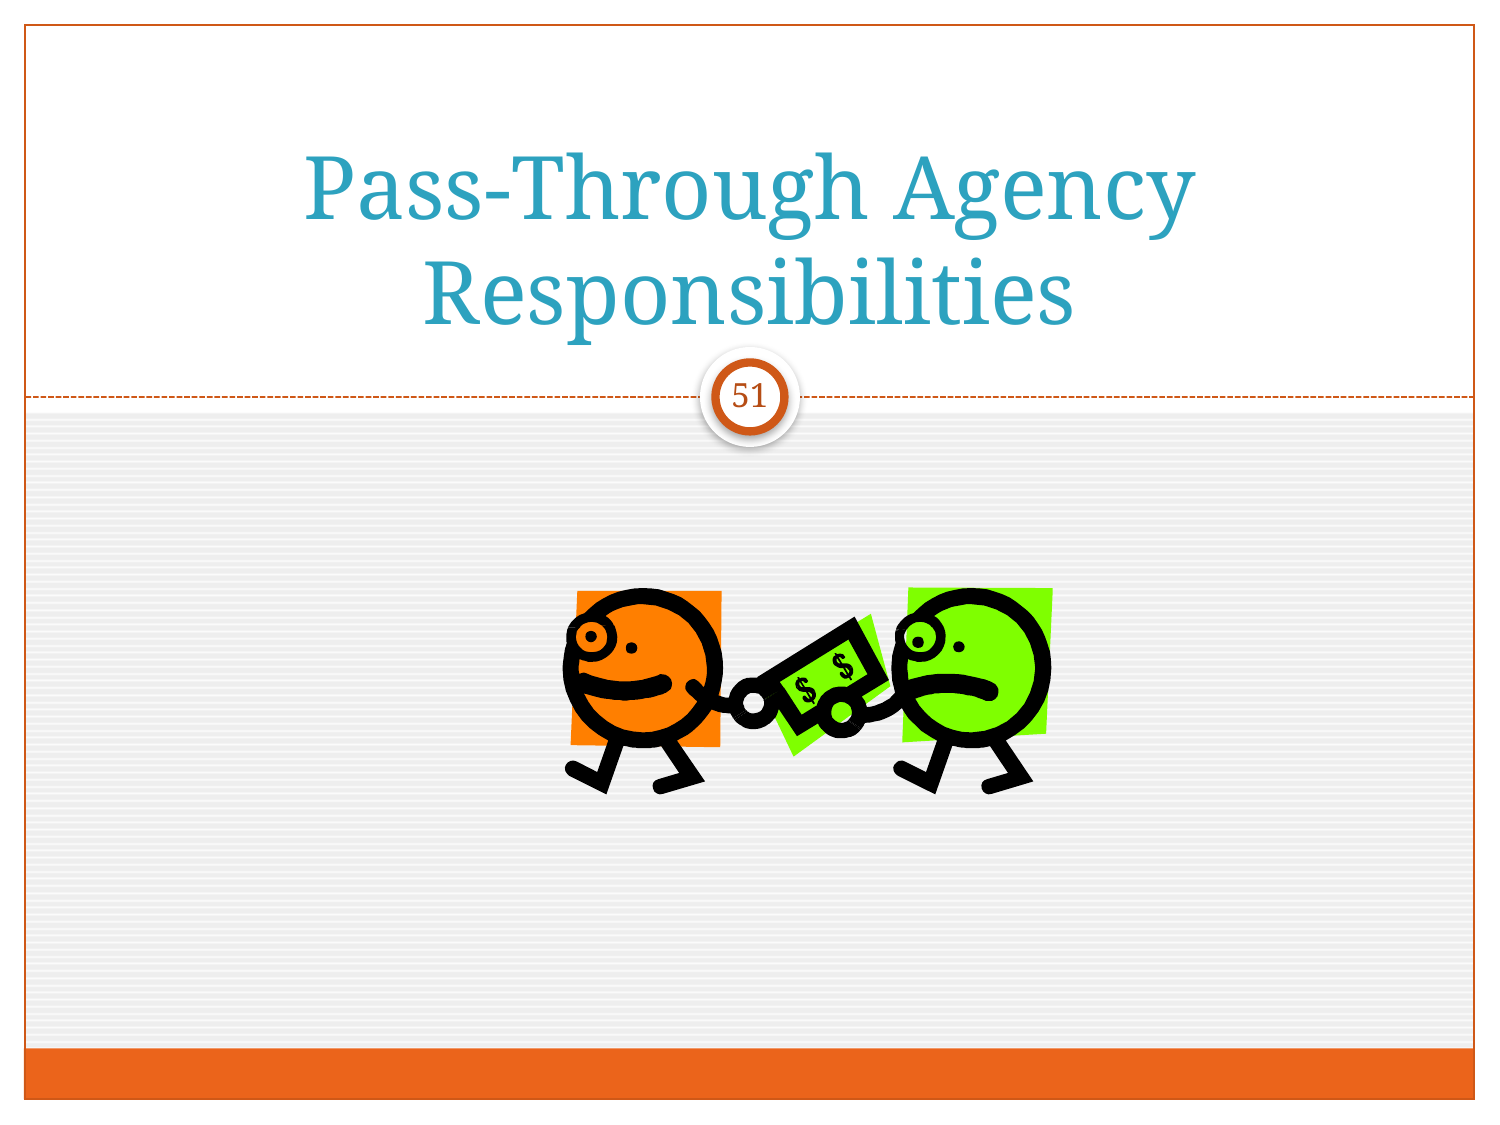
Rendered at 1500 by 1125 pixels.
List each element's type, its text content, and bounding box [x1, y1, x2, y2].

title Pass-Through Agency Responsibilities [112, 62, 1388, 350]
picture [562, 587, 1053, 796]
slide_number 51 [712, 360, 788, 434]
